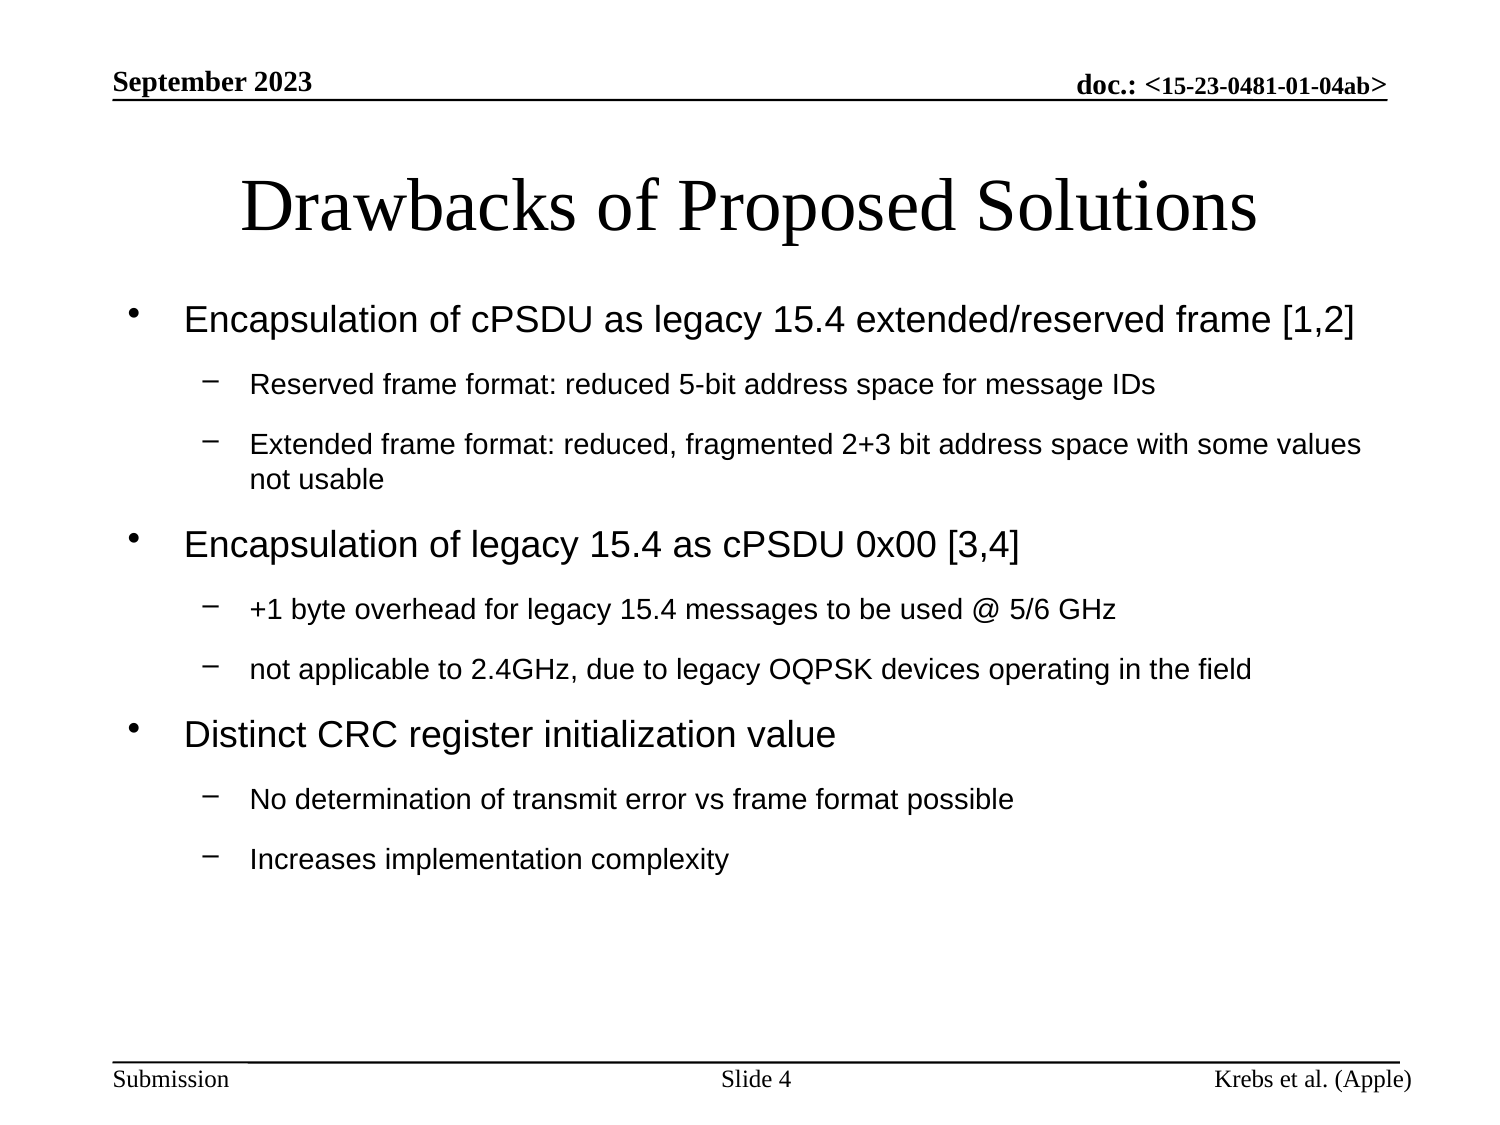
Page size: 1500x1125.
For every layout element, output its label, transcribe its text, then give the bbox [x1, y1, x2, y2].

list Encapsulation of cPSDU as legacy 15.4 extended/reserved frame [1,2] Reserved frame format: reduced 5-bit address space for message IDs Extended frame format: reduced, fragmented 2+3 bit address space with some values not usable Encapsulation of legacy 15.4 as cPSDU 0x00 [3,4] +1 byte overhead for legacy 15.4 messages to be used @ 5/6 GHz not applicable to 2.4GHz, due to legacy OQPSK devices operating in the field Distinct CRC register initialization value No determination of transmit error vs frame format possible Increases implementation complexity [112, 287, 1388, 1038]
slide_number Slide 4 [712, 1062, 800, 1093]
footer Krebs et al. (Apple) [900, 1062, 1413, 1093]
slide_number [112, 62, 375, 98]
title Drawbacks of Proposed Solutions [112, 112, 1388, 287]
